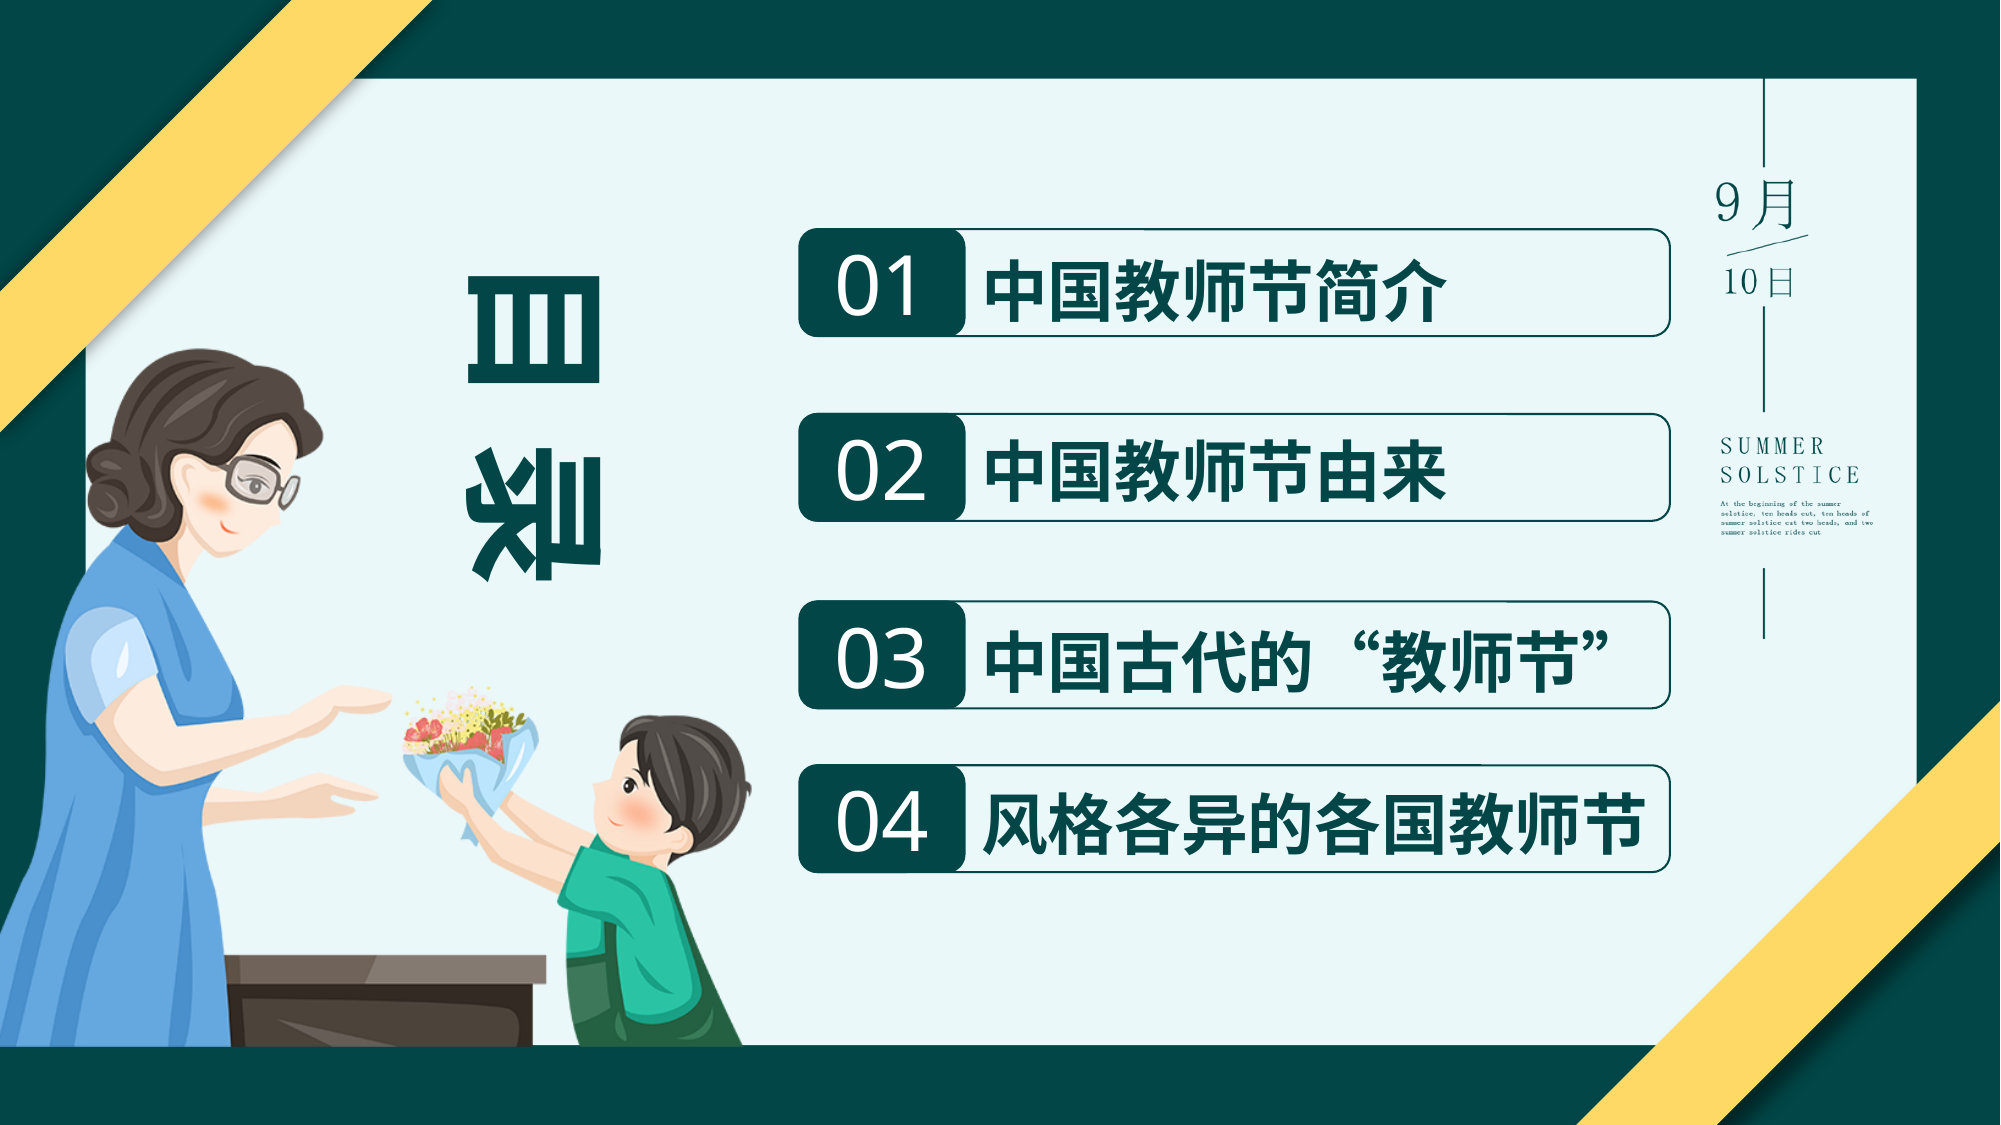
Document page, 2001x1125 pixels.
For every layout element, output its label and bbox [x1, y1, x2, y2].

text_box [1574, 1047, 1797, 1125]
picture [0, 0, 2000, 1047]
